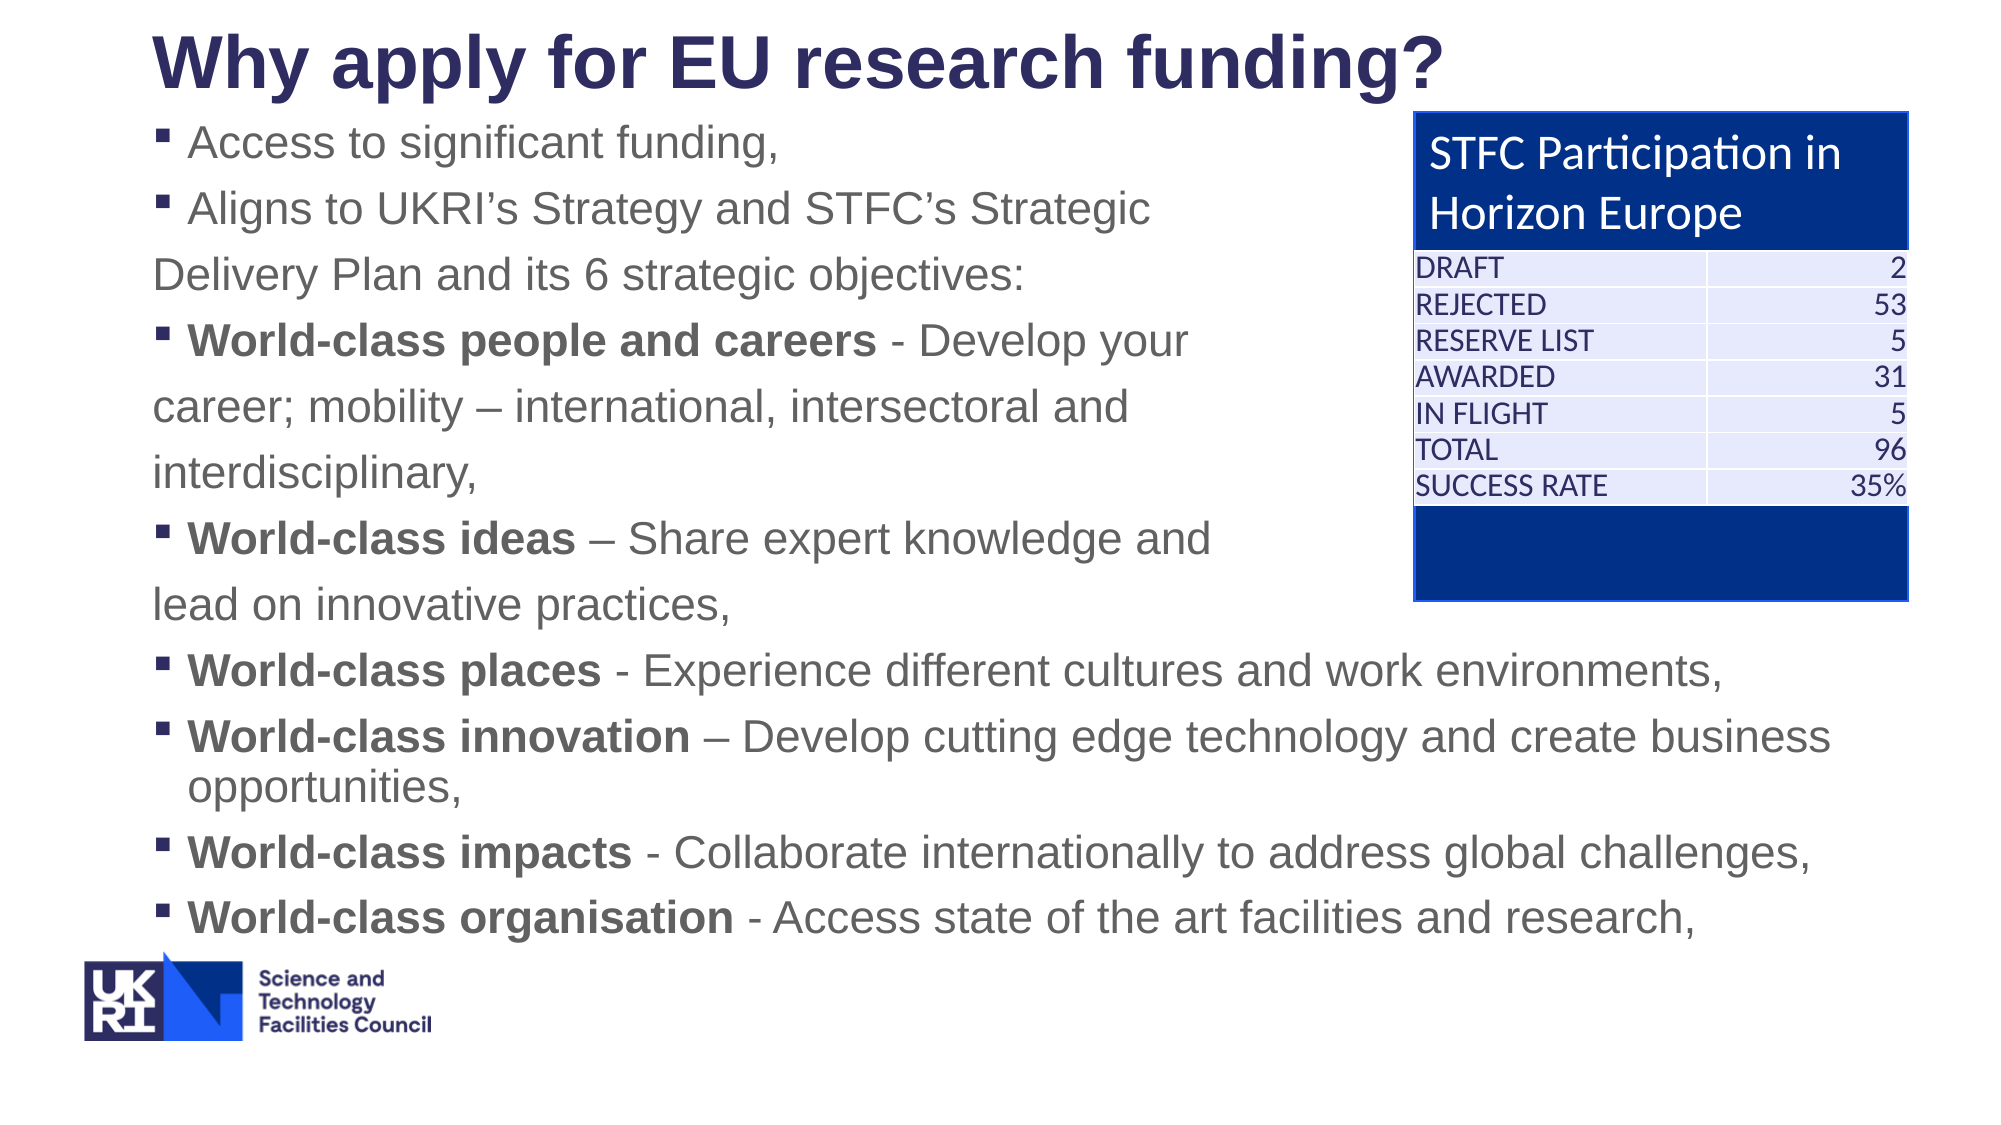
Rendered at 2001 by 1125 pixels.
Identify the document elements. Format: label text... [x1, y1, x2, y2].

table_cell 53 [1708, 288, 1907, 323]
text_box STFC Participation in Horizon Europe [1413, 505, 1909, 602]
table_cell TOTAL [1415, 433, 1706, 468]
table_cell SUCCESS RATE [1415, 470, 1706, 504]
table_cell 35% [1708, 470, 1907, 504]
table_cell 5 [1708, 324, 1907, 359]
list Access to significant funding, Aligns to UKRI’s Strategy and STFC’s Strategic Delivery Plan and its 6 strategic objectives: World-class people and careers - Develop your career; mobility – international, intersectoral and interdisciplinary, World-class ideas – Share expert knowledge and lead on innovative practices, World-class places - Experience different cultures and work environments, World-class innovation – Develop cutting edge technology and create business opportunities, World-class impacts - Collaborate internationally to address global challenges, World-class organisation - Access state of the art facilities and research, [137, 111, 1946, 956]
table_cell REJECTED [1415, 288, 1706, 323]
table_header 2 [1708, 252, 1907, 286]
table_cell IN FLIGHT [1415, 397, 1706, 432]
table_cell 96 [1708, 433, 1907, 468]
table_cell 5 [1708, 397, 1907, 432]
table_cell 31 [1708, 361, 1907, 395]
table_header DRAFT [1415, 252, 1706, 286]
title Why apply for EU research funding? [137, 16, 1863, 111]
picture [84, 951, 431, 1041]
table_cell RESERVE LIST [1415, 324, 1706, 359]
table_cell AWARDED [1415, 361, 1706, 395]
text_box STFC Participation in Horizon Europe [1413, 111, 1909, 250]
